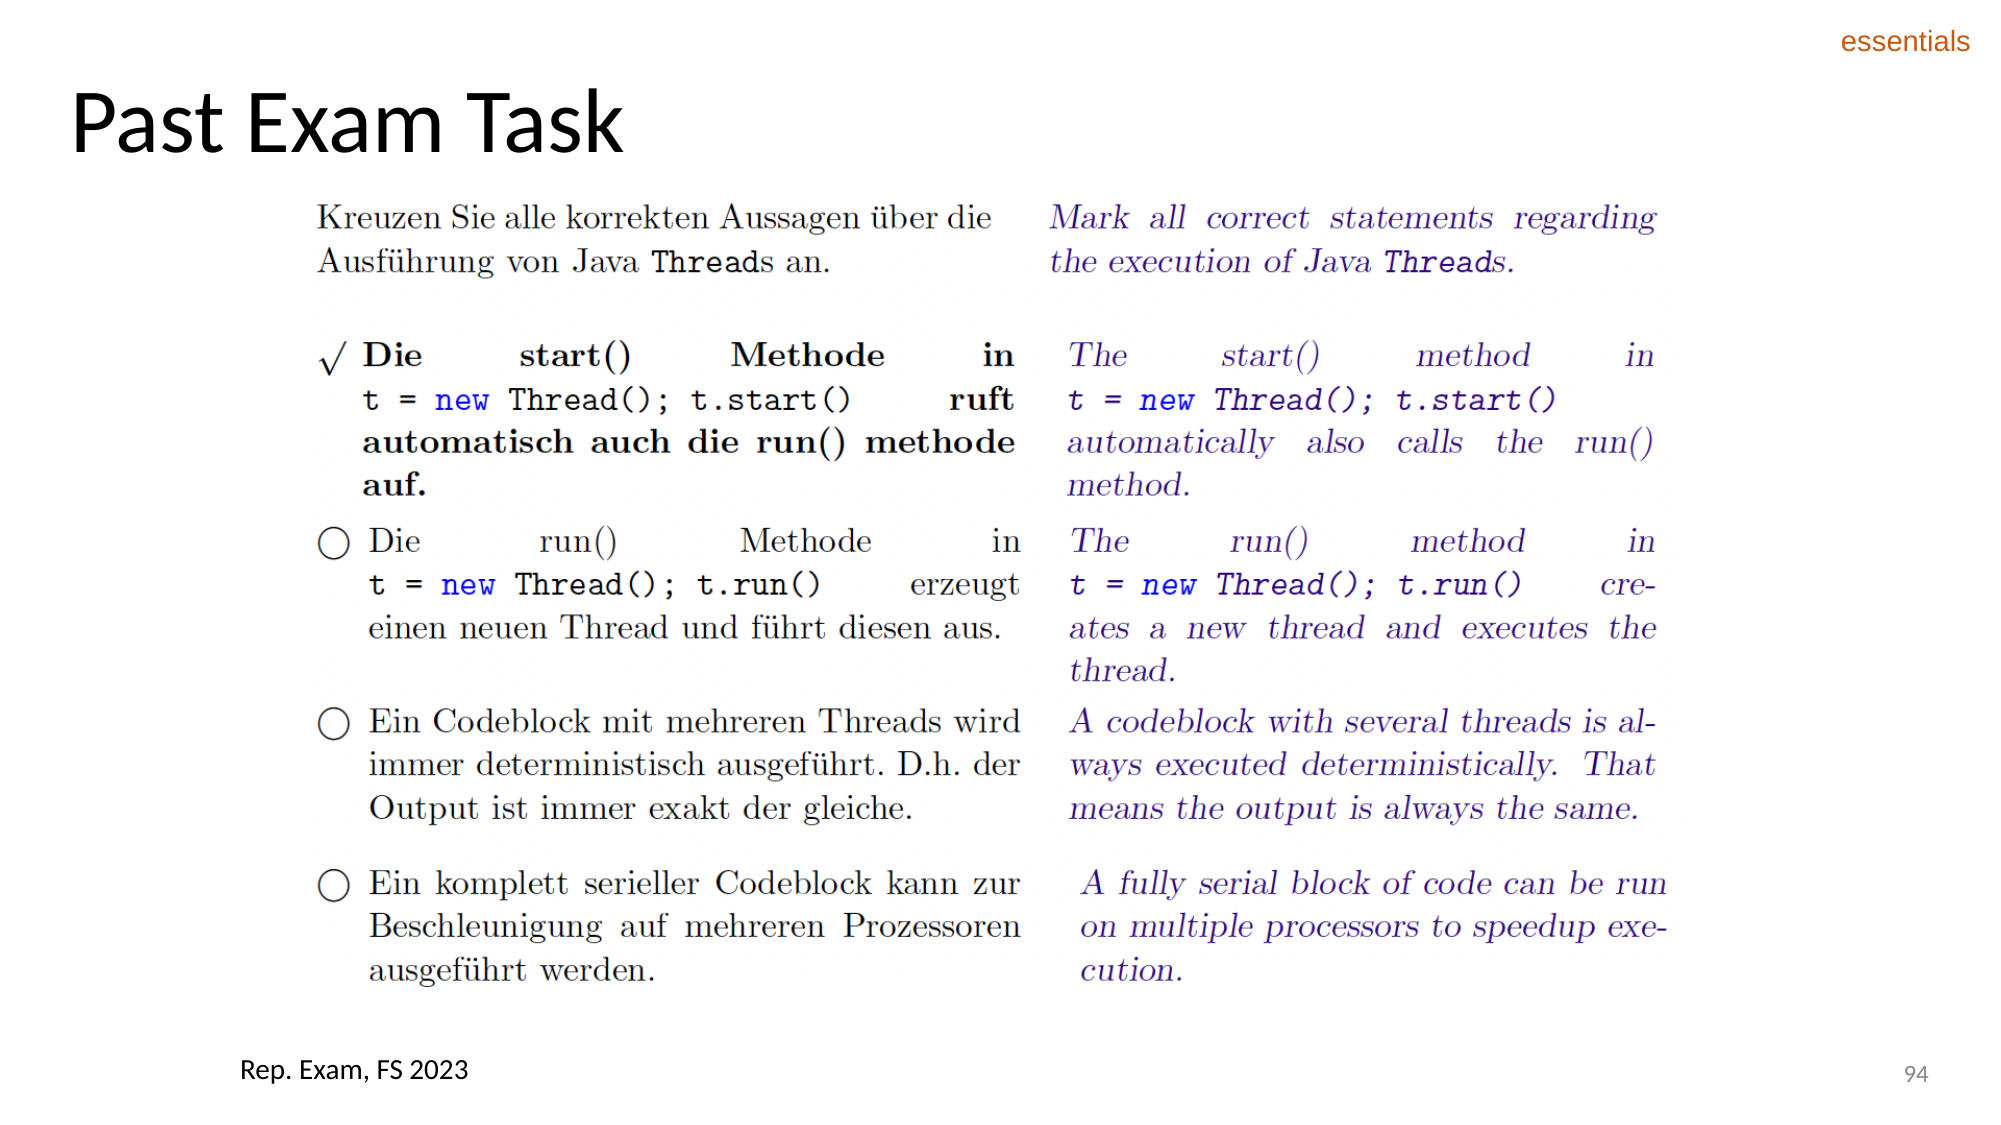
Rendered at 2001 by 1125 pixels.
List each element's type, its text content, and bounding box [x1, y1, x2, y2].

text_box essentials [1825, 14, 1987, 65]
title Past Exam Task [55, 29, 1945, 216]
picture [306, 194, 1693, 987]
text_box Rep. Exam, FS 2023 [225, 1042, 620, 1093]
slide_number 94 [1412, 1042, 1945, 1103]
